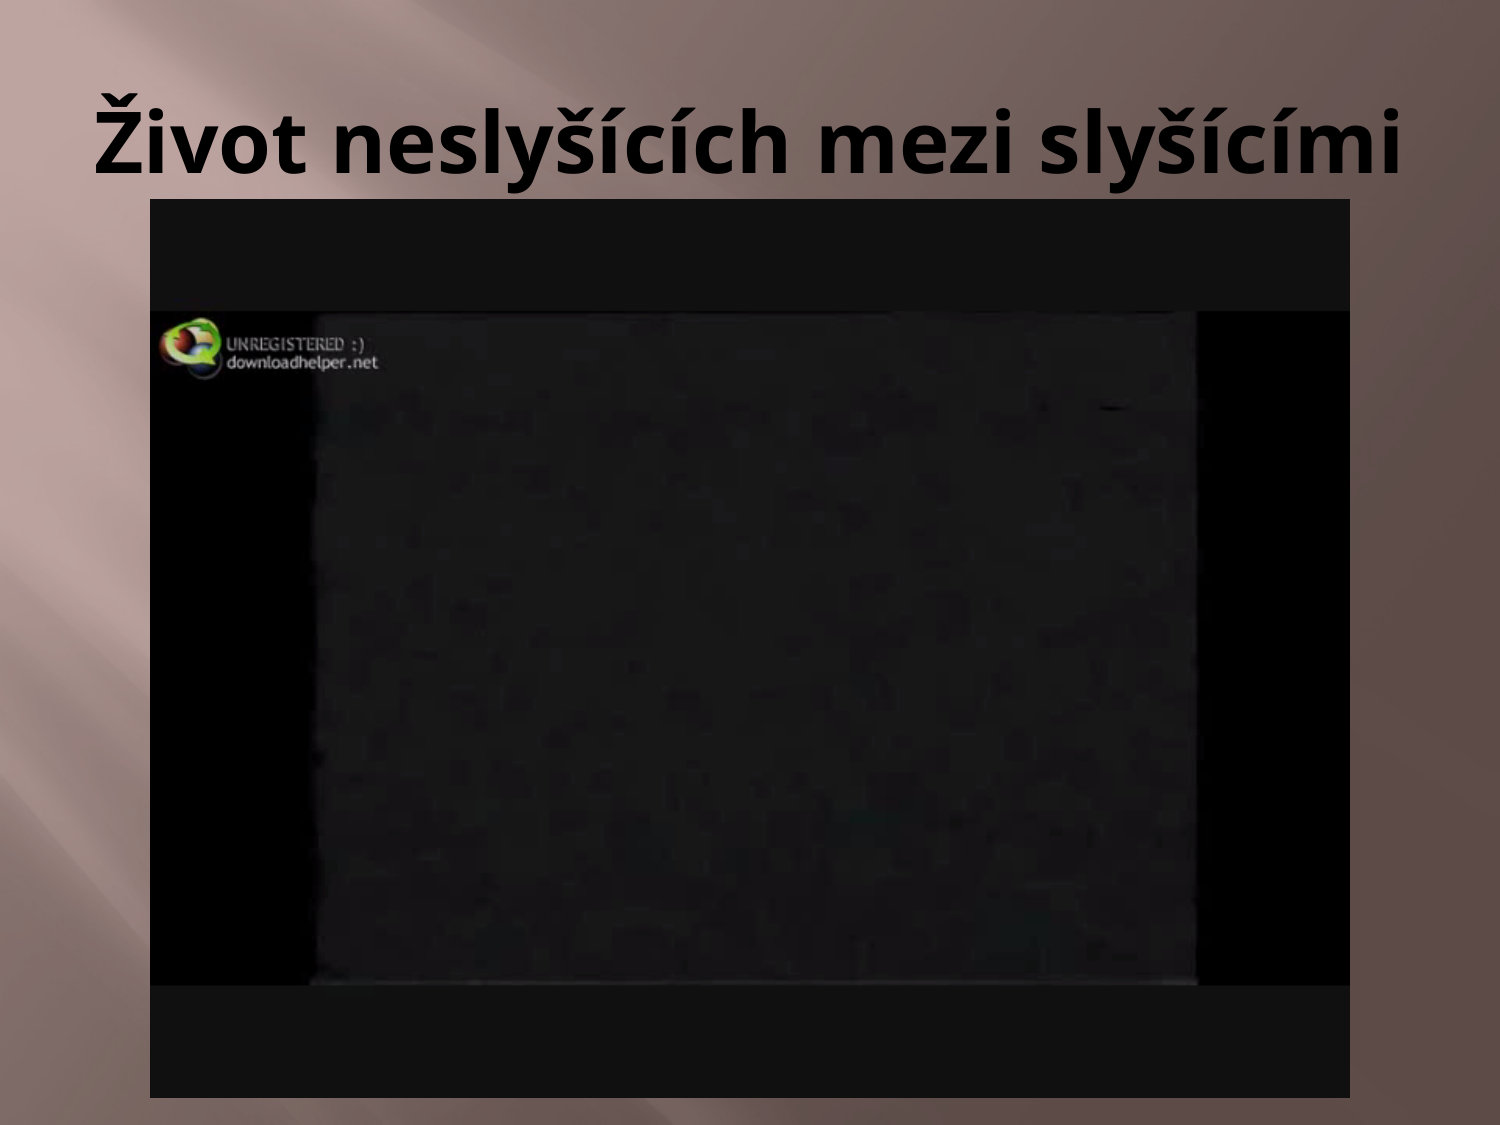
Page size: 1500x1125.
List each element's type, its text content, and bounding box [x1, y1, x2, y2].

title Život neslyšících mezi slyšícími [75, 45, 1425, 233]
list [149, 198, 1351, 1099]
